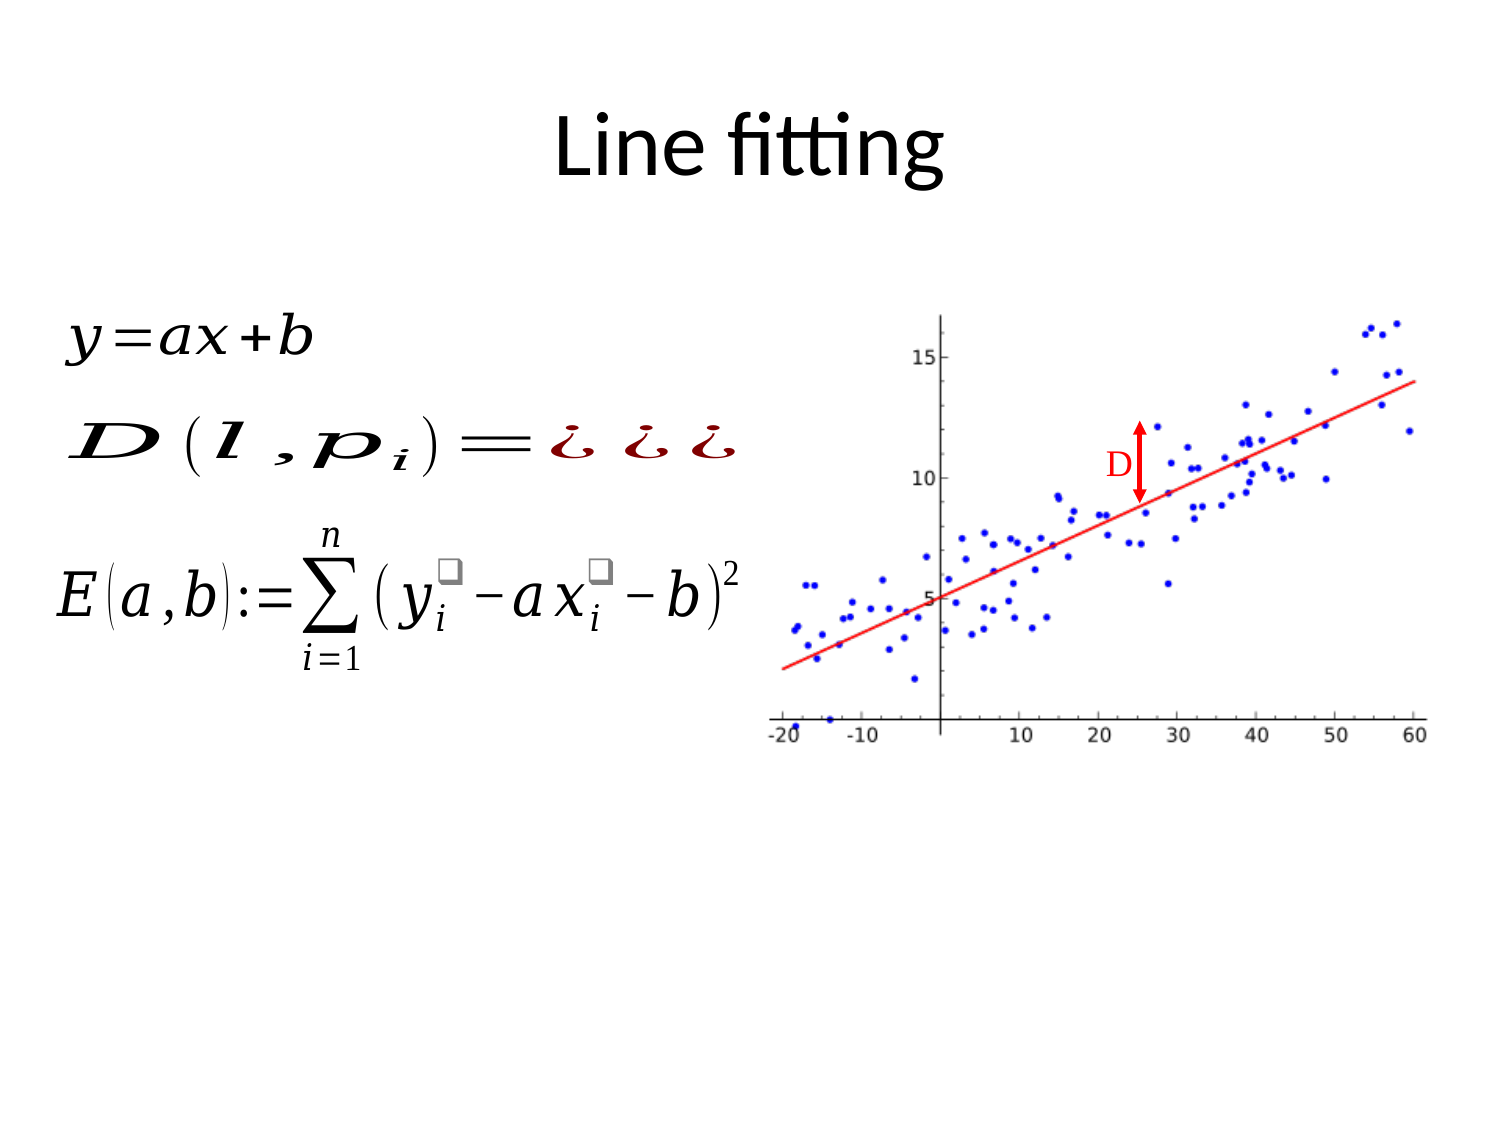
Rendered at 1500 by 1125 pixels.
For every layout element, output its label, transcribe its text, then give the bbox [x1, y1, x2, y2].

picture [754, 302, 1440, 755]
title Line fitting [75, 45, 1425, 233]
